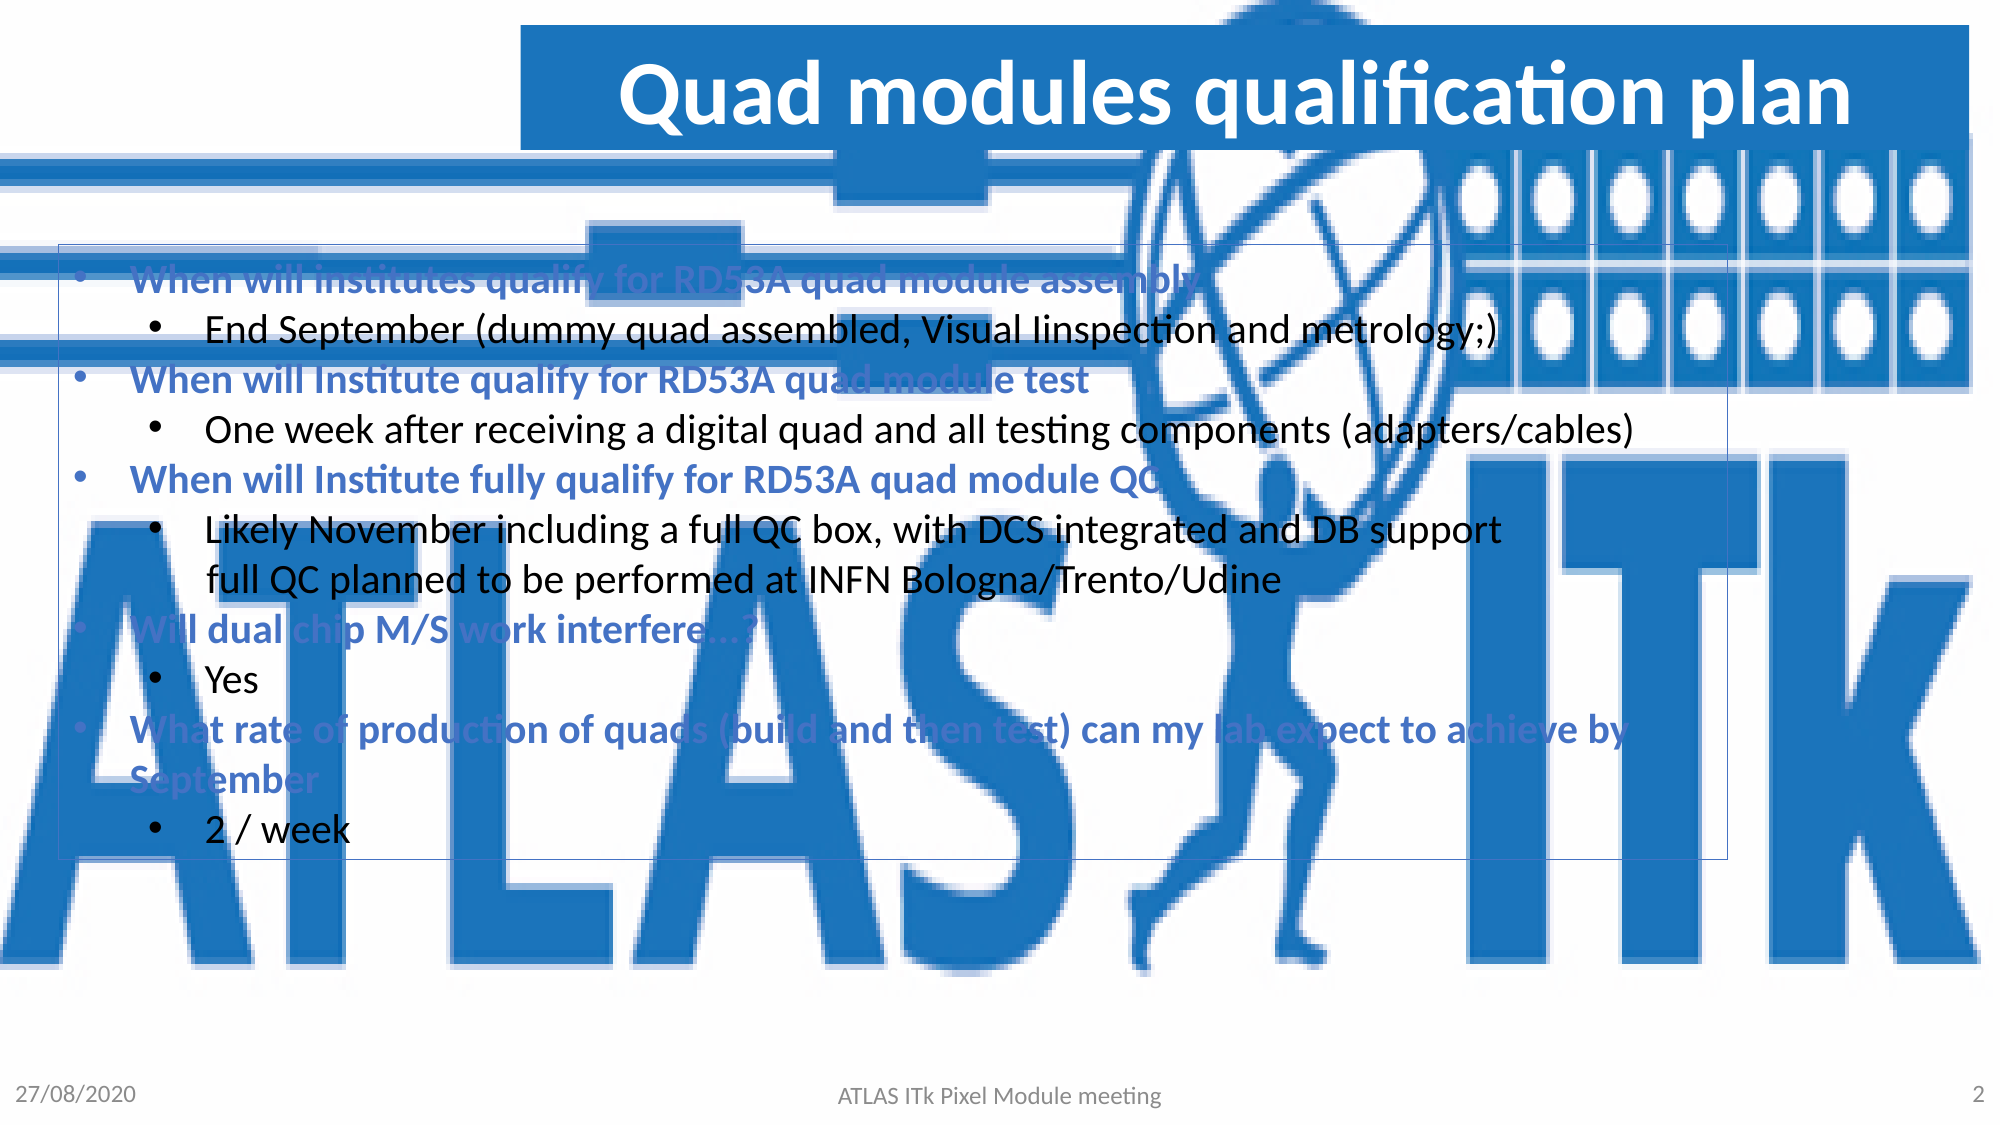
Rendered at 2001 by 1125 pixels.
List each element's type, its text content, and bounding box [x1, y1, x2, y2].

text_box Quad modules qualification plan [520, 25, 1970, 150]
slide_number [0, 1062, 450, 1123]
picture [0, 0, 2001, 1125]
slide_number 2 [1550, 1062, 2000, 1123]
footer ATLAS ITk Pixel Module meeting [662, 1064, 1338, 1125]
text_box When will institutes qualify for RD53A quad module assembly End September (dummy quad assembled, Visual Iinspection and metrology;) When will Institute qualify for RD53A quad module test One week after receiving a digital quad and all testing components (adapters/cables) When will Institute fully qualify for RD53A quad module QC Likely November including a full QC box, with DCS integrated and DB support full QC planned to be performed at INFN Bologna/Trento/Udine Will dual chip M/S work interfere...? Yes What rate of production of quads (build and then test) can my lab expect to achieve by September 2 / week [58, 244, 1728, 860]
